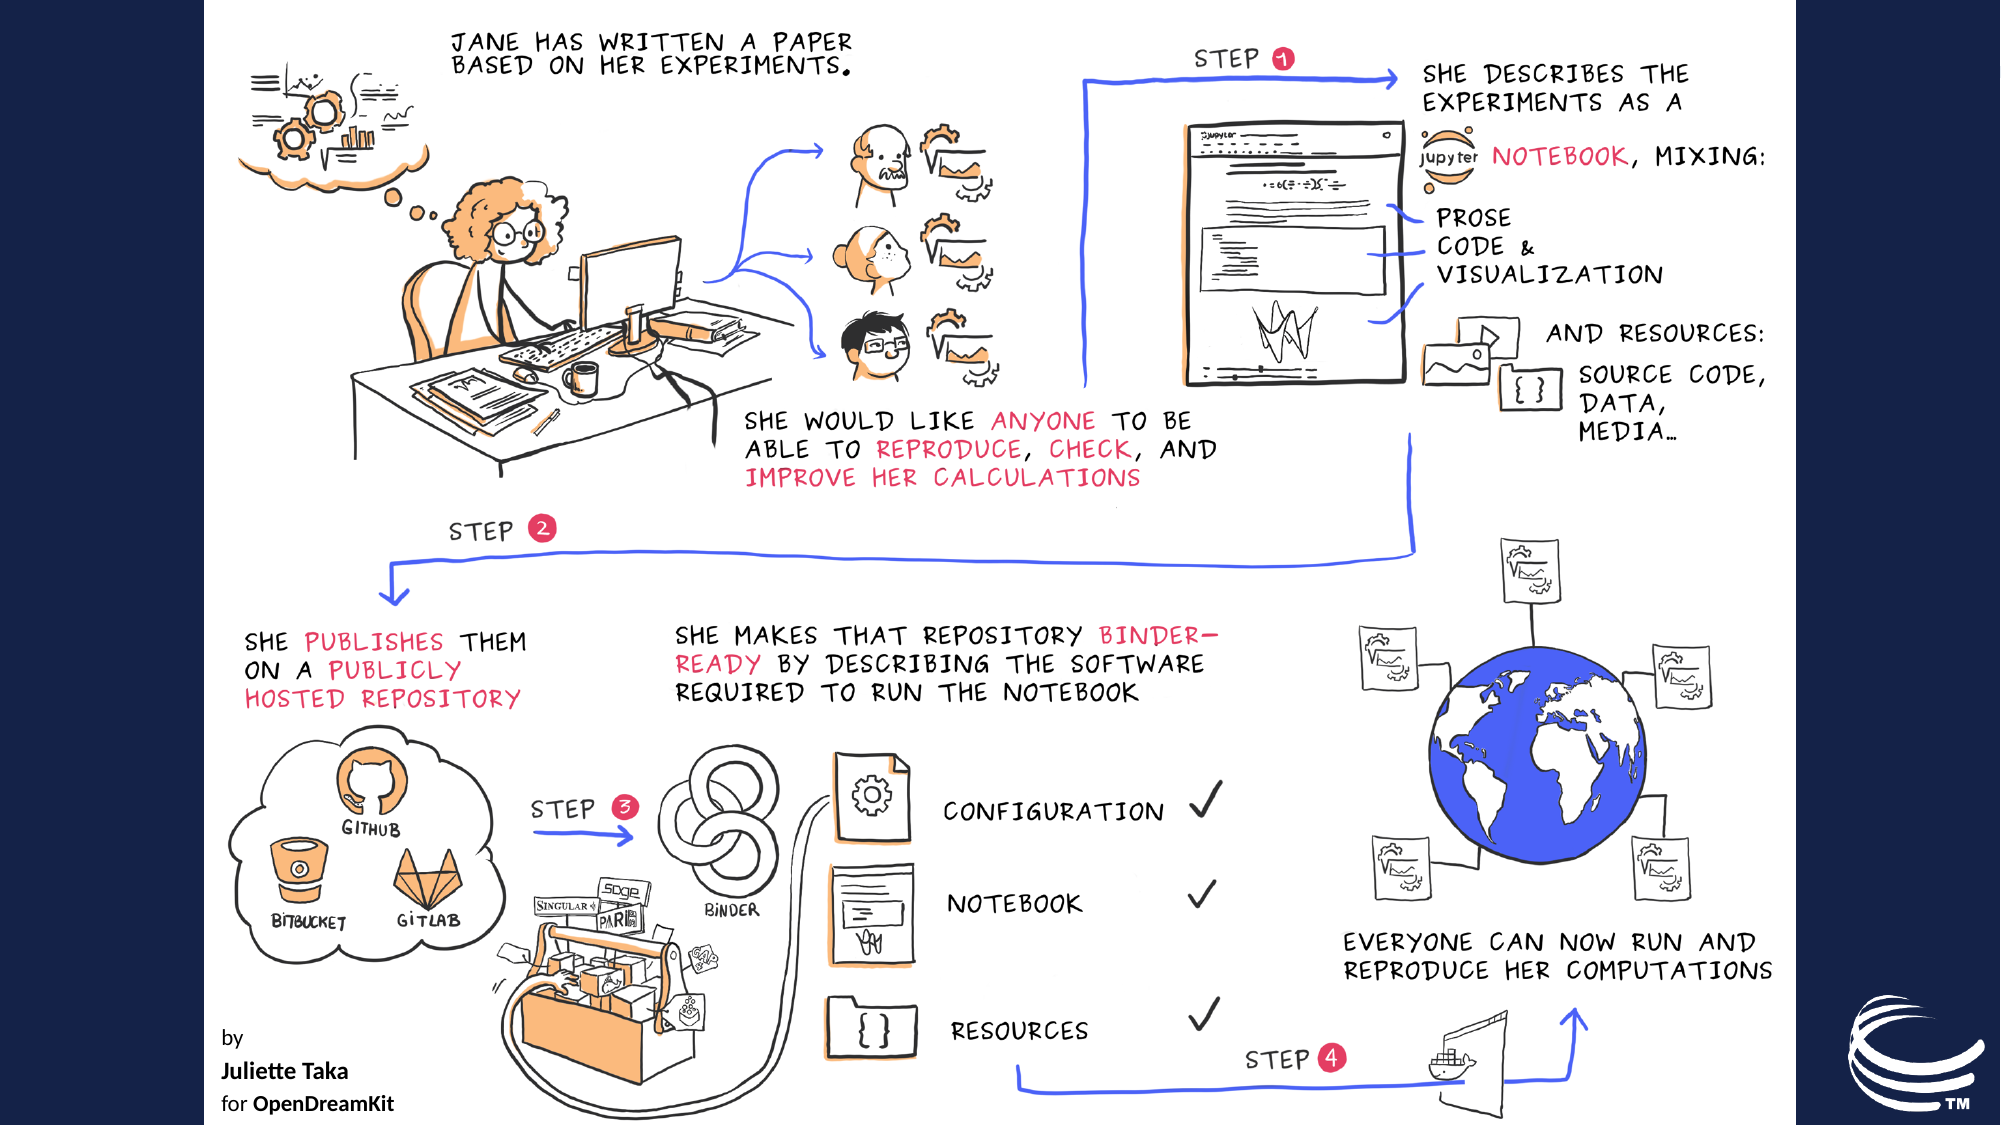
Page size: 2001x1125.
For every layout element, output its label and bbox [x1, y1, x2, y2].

picture [1848, 995, 1985, 1112]
picture [204, 0, 1796, 1125]
